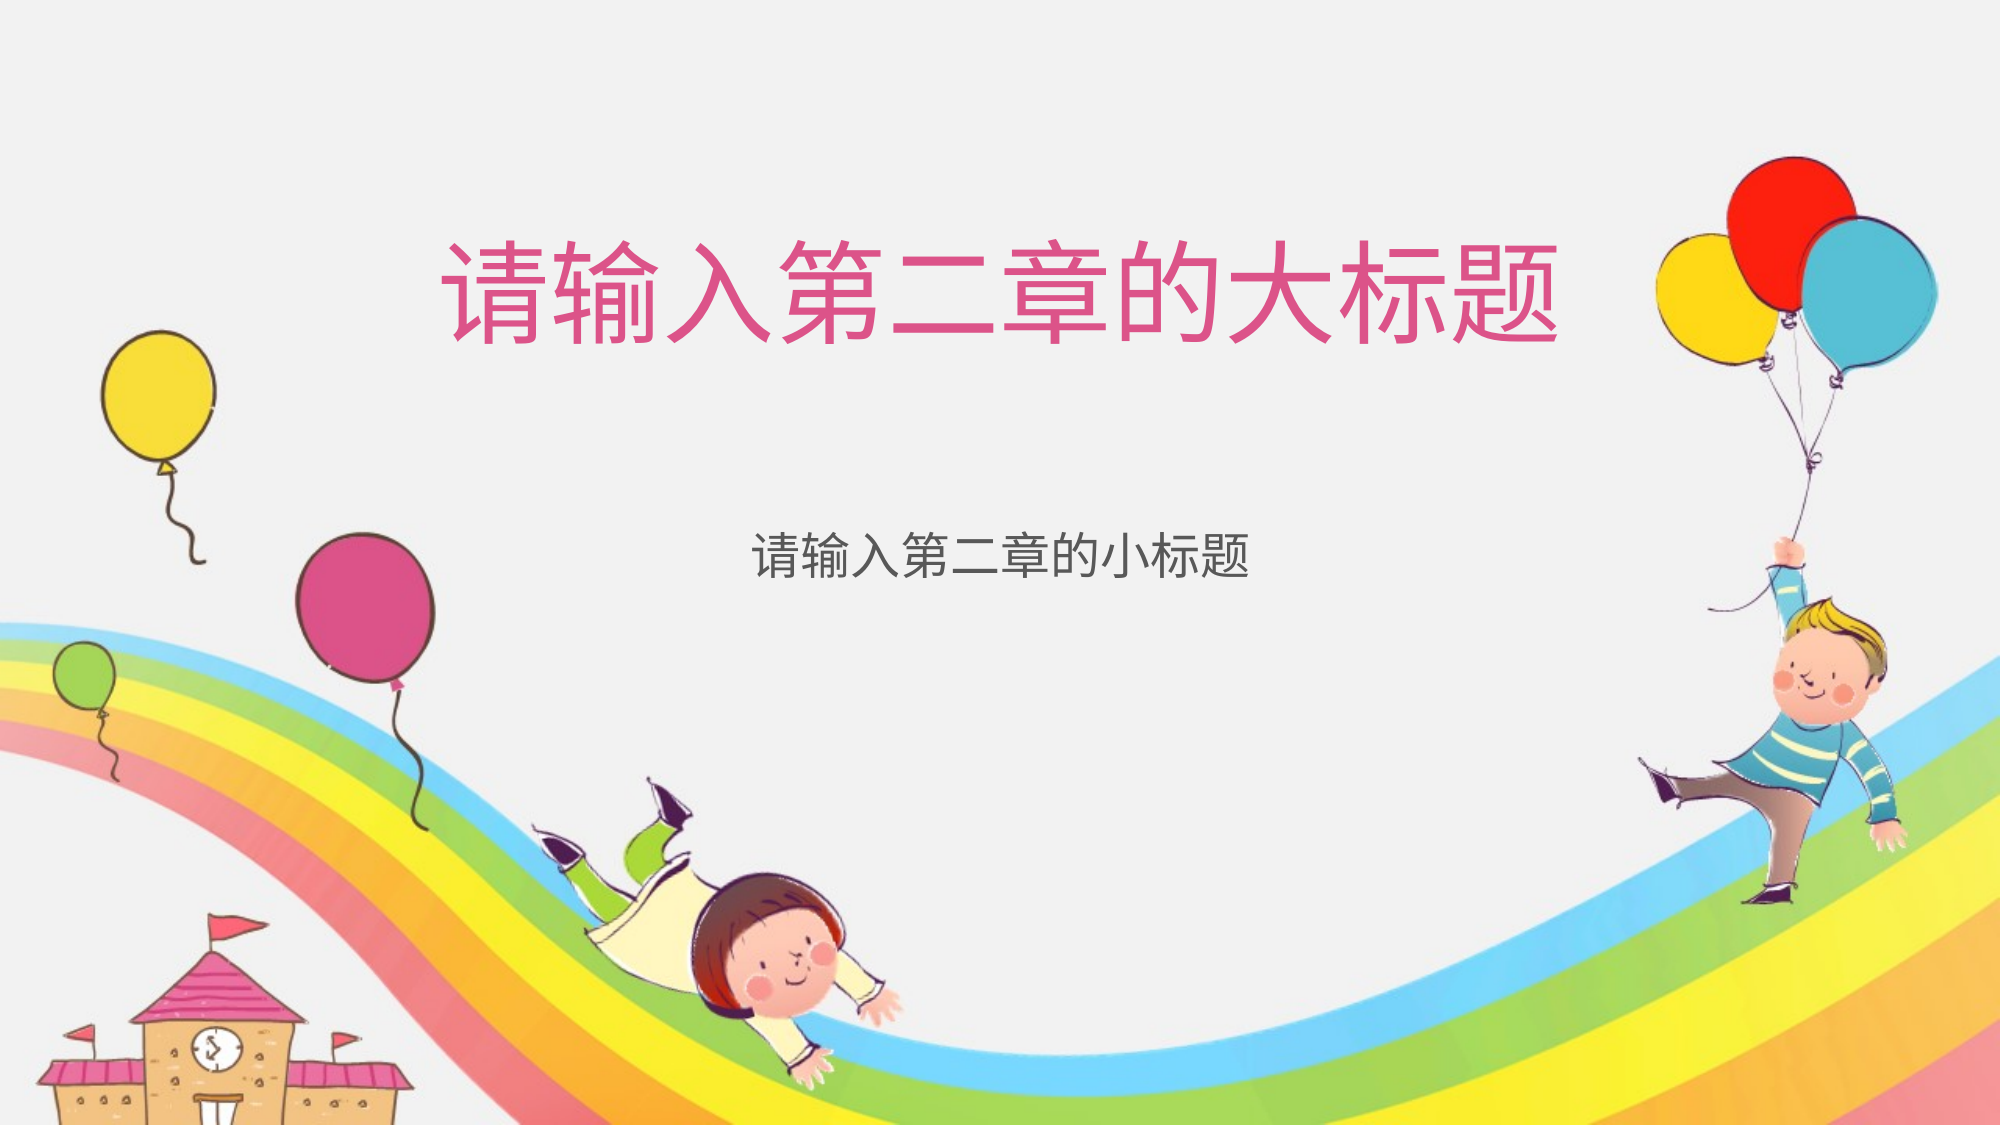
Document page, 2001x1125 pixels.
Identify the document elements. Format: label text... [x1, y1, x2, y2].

list 请输入第二章的小标题 [290, 468, 1710, 610]
title 请输入第二章的大标题 [398, 54, 1602, 460]
picture [0, 0, 2000, 1125]
